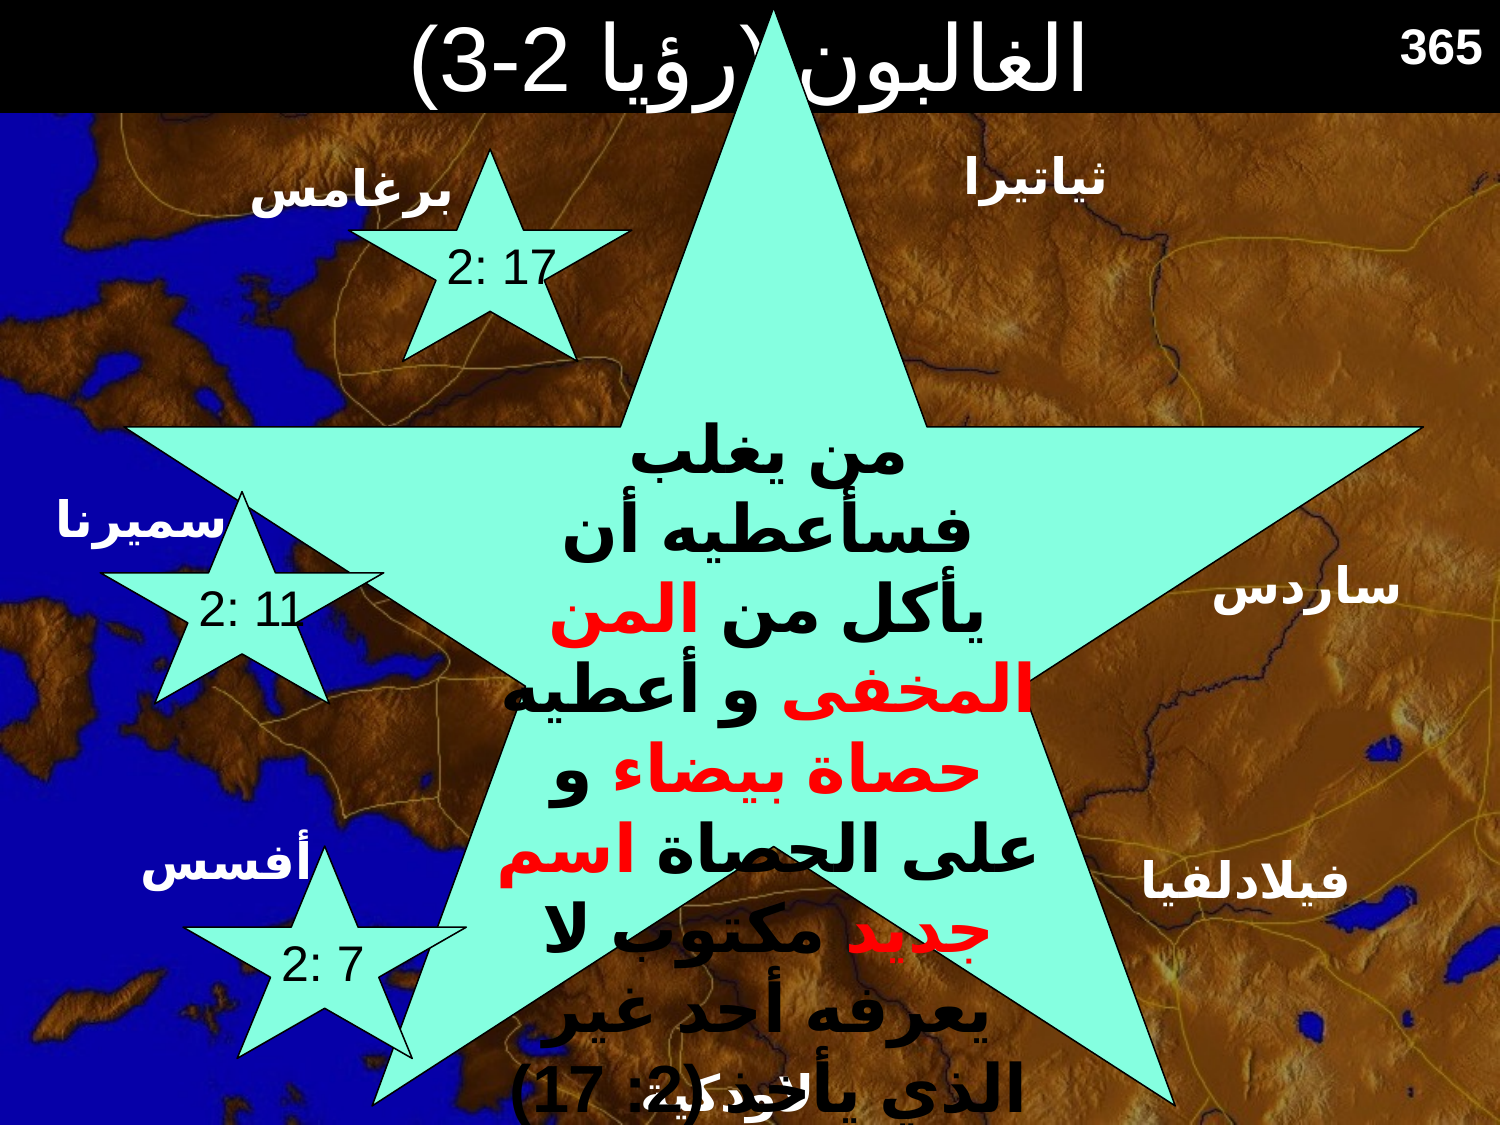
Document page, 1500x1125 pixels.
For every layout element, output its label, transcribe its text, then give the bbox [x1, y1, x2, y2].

title الغالبون (رؤيا 2-3) [0, 0, 1500, 113]
picture [0, 113, 1500, 1125]
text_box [99, 491, 385, 705]
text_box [182, 845, 467, 1059]
text_box 365 [1385, 7, 1498, 82]
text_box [348, 148, 633, 362]
text_box [735, 7, 812, 112]
